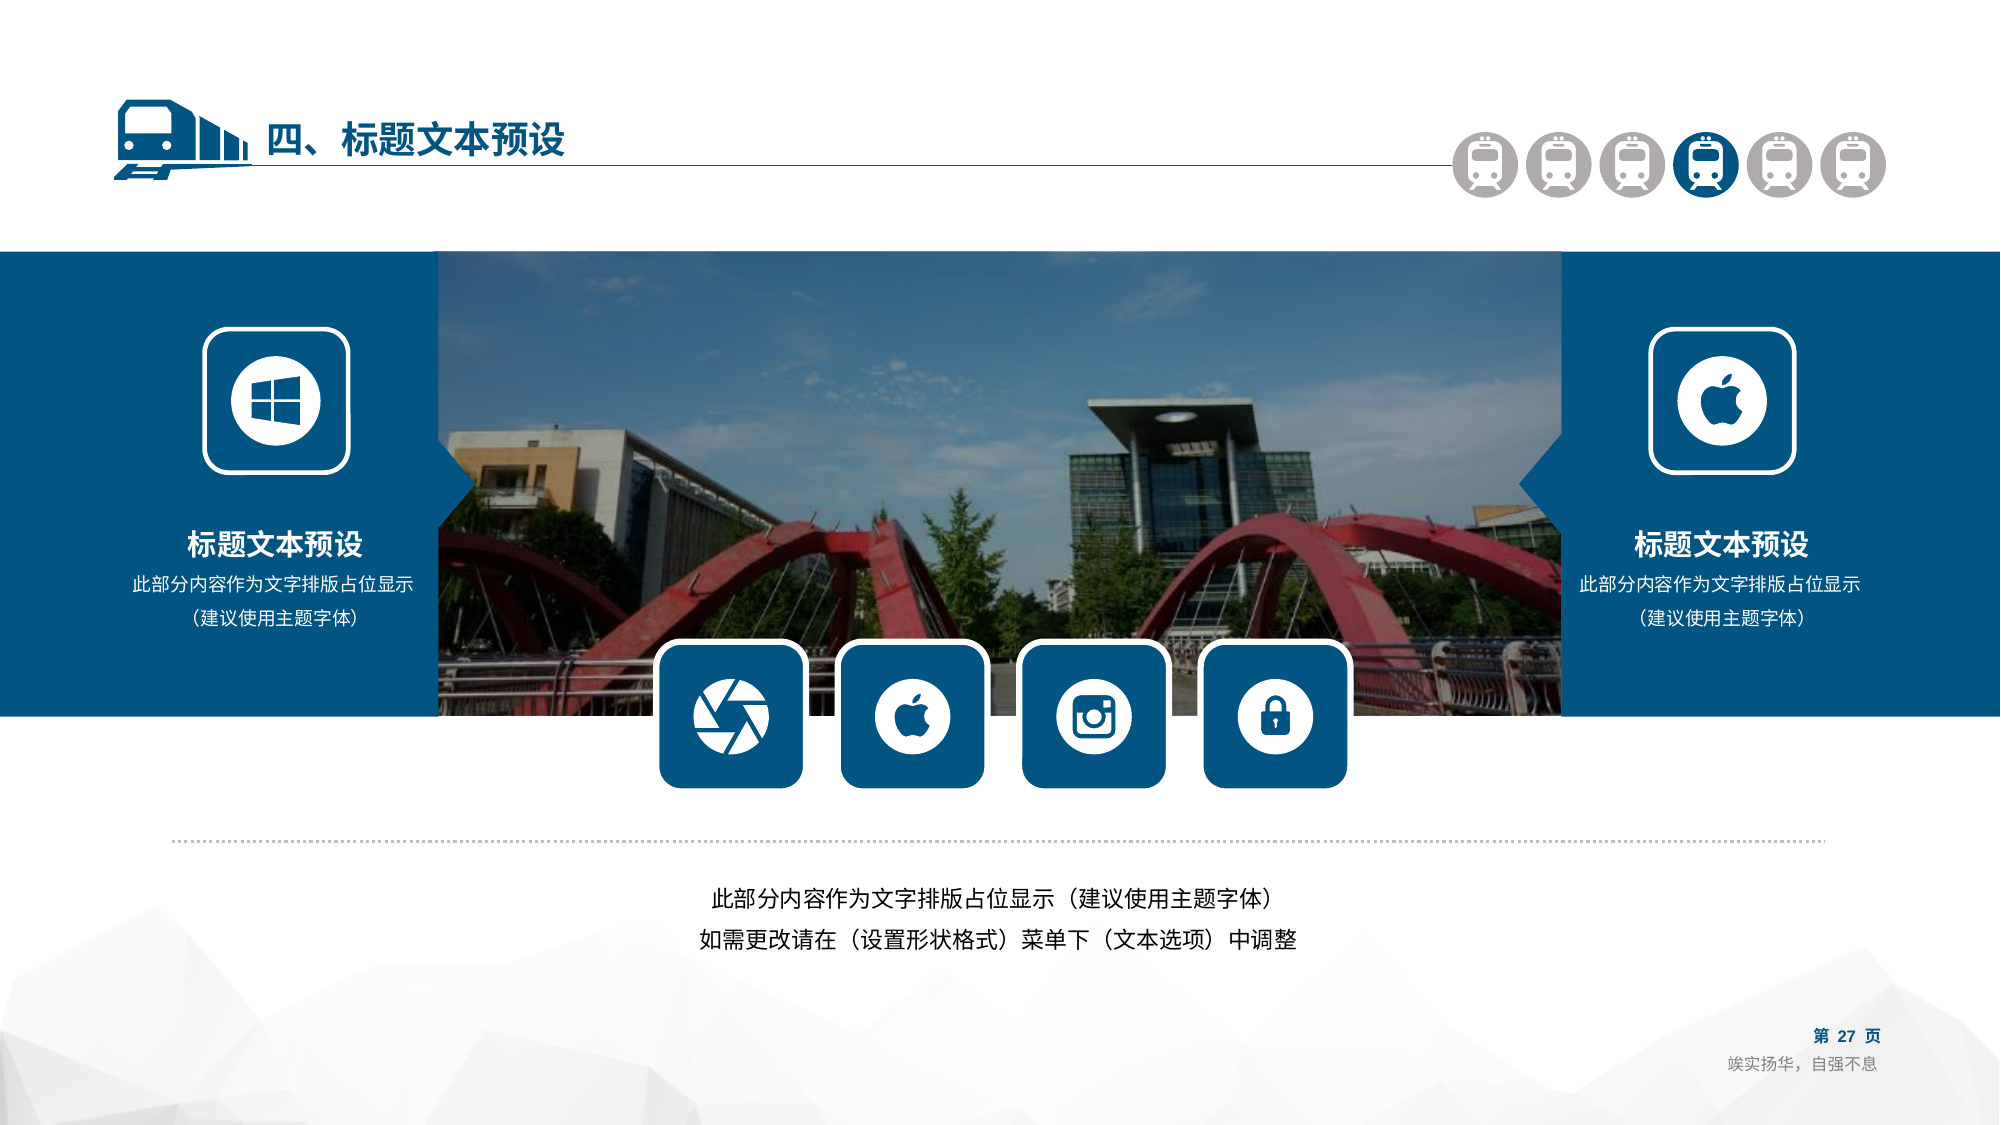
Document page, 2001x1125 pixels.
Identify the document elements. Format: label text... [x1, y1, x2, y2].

text_box 此部分内容作为文字排版占位显示（建议使用主题字体） 如需更改请在（设置形状格式）菜单下（文本选项）中调整 [170, 870, 1827, 954]
text_box [1056, 716, 1132, 755]
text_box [433, 251, 1562, 716]
text_box 标题文本预设 此部分内容作为文字排版占位显示 （建议使用主题字体） [117, 501, 433, 637]
text_box [693, 716, 720, 728]
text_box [204, 329, 349, 473]
text_box 标题文本预设 此部分内容作为文字排版占位显示 （建议使用主题字体） [1564, 501, 1881, 637]
text_box [1237, 716, 1314, 755]
footer 竢实扬华，自强不息 [1727, 1055, 1882, 1076]
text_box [1650, 329, 1795, 473]
slide_number 第 27 页 [1727, 1023, 1882, 1048]
text_box [836, 716, 989, 793]
text_box [0, 250, 440, 718]
text_box [749, 716, 769, 739]
text_box [727, 721, 759, 755]
text_box [655, 716, 808, 793]
list 四、标题文本预设 [266, 121, 790, 163]
text_box [1018, 716, 1171, 793]
text_box [874, 716, 951, 755]
text_box [696, 732, 736, 754]
text_box [1560, 251, 2000, 718]
text_box [1199, 716, 1352, 793]
